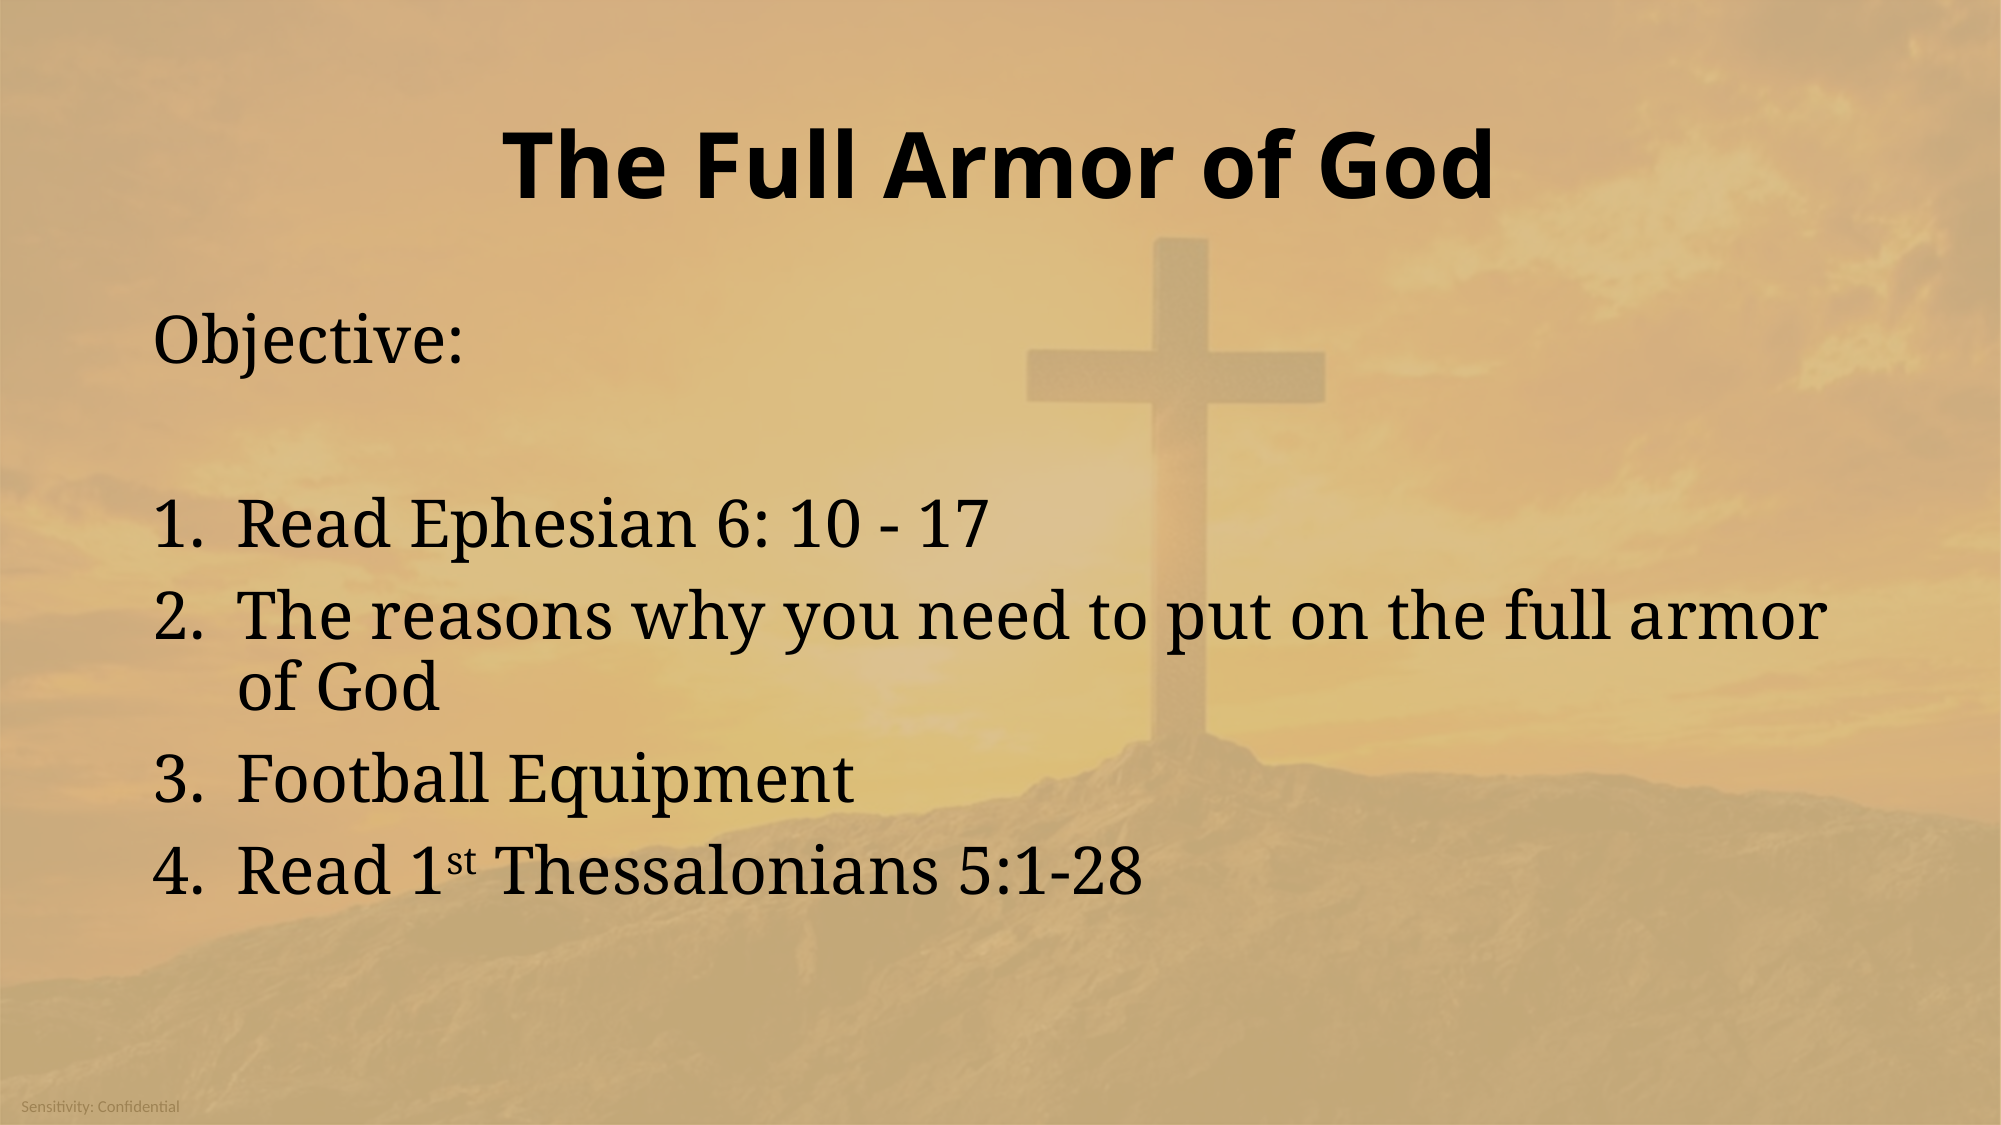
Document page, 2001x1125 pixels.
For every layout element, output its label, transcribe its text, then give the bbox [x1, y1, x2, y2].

title The Full Armor of God [137, 59, 1863, 278]
list Objective: Read Ephesian 6: 10 - 17 The reasons why you need to put on the full armor of God Football Equipment Read 1st Thessalonians 5:1-28 [137, 299, 1863, 1014]
